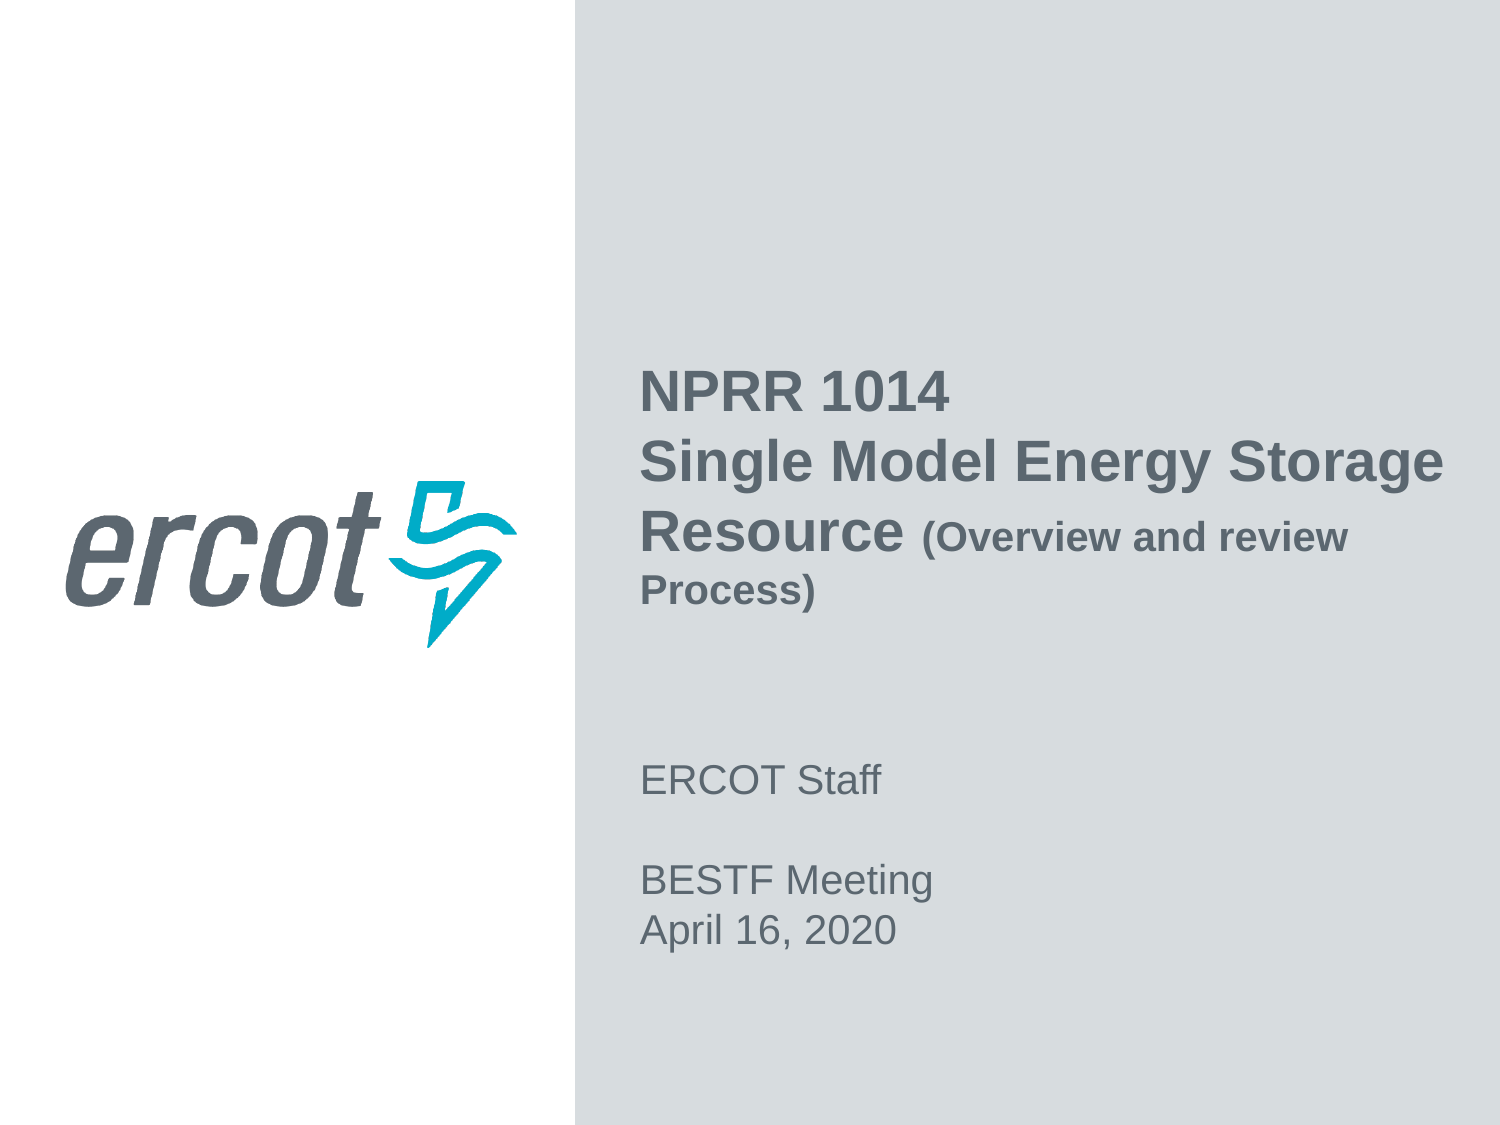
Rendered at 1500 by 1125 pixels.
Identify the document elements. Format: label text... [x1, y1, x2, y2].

picture [56, 471, 525, 654]
text_box NPRR 1014 Single Model Energy Storage Resource (Overview and review Process) ERCOT Staff BESTF Meeting April 16, 2020 [624, 345, 1475, 961]
